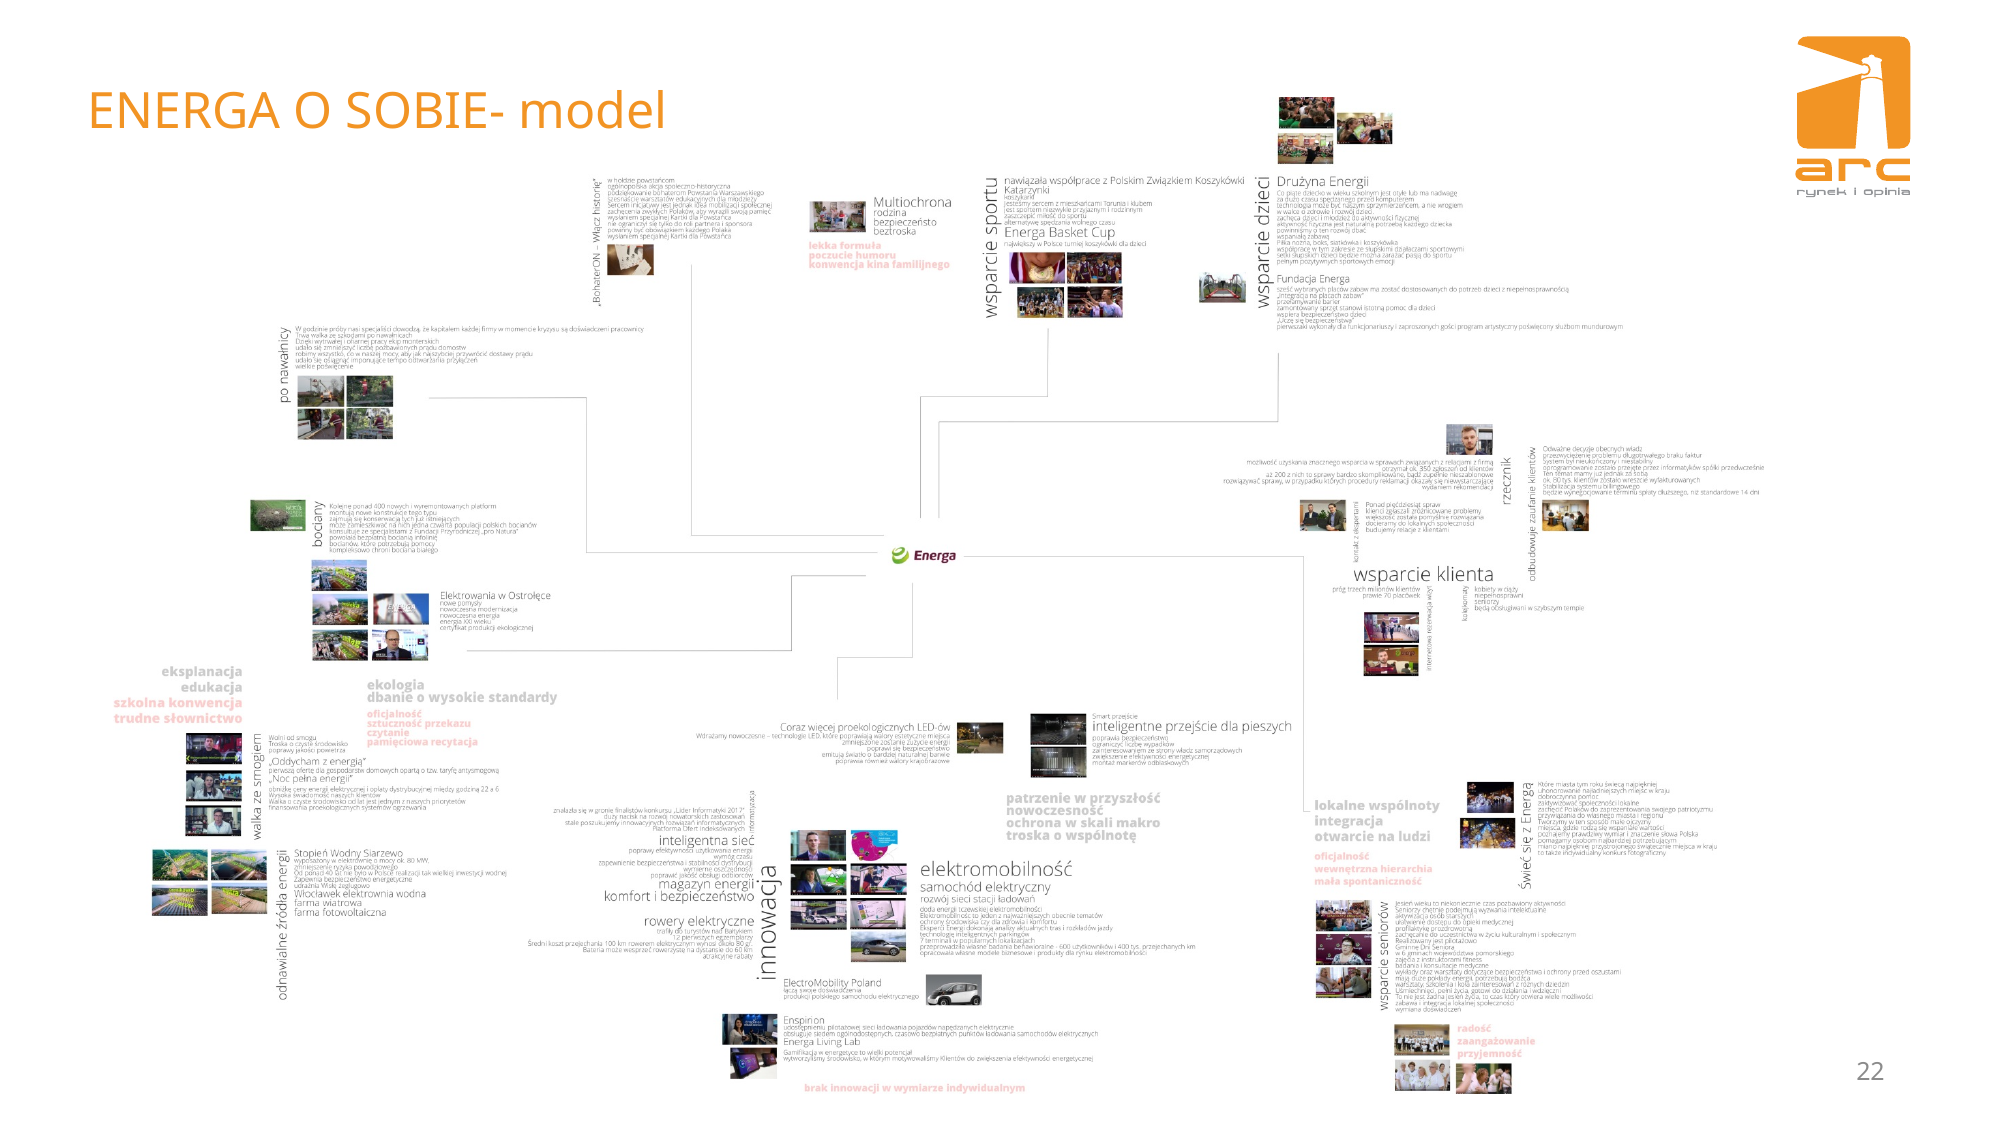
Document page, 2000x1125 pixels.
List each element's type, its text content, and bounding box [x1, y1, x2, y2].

slide_number 22 [1763, 1042, 1900, 1103]
text_box ENERGA O SOBIE- model [87, 78, 1696, 208]
picture [113, 96, 1765, 1095]
